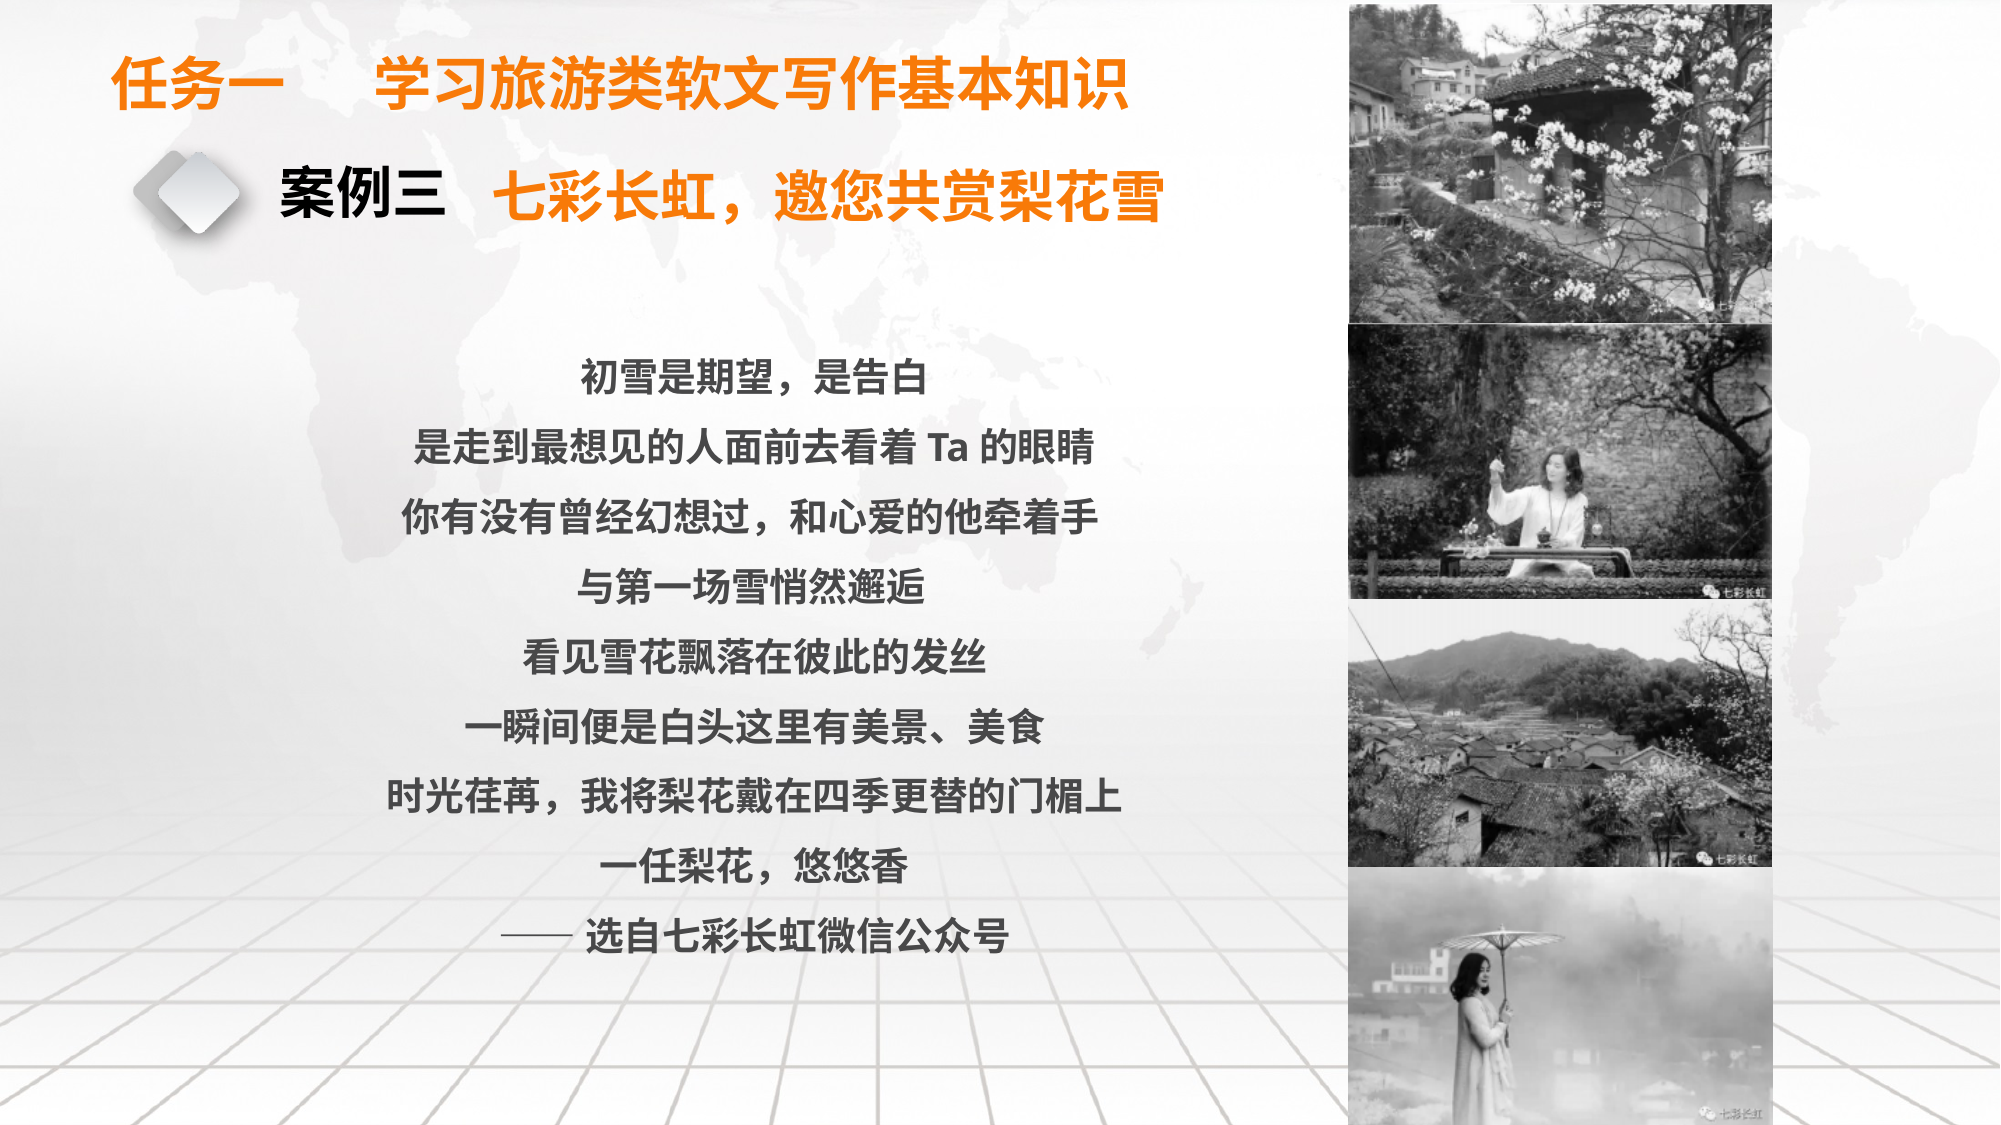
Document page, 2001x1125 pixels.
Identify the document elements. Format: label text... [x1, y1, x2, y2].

text_box 案例三 [279, 157, 517, 225]
text_box 任务一 [59, 40, 337, 124]
text_box 七彩长虹，邀您共赏梨花雪 [491, 160, 1342, 229]
picture [0, 0, 2000, 1125]
text_box 初雪是期望，是告白 是走到最想见的人面前去看着Ta的眼睛 你有没有曾经幻想过，和心爱的他牵着手 与第一场雪悄然邂逅 看见雪花飘落在彼此的发丝 一瞬间便是白头这里有美景、美食 时光荏苒，我将梨花戴在四季更替的门楣上 一任梨花，悠悠香 ——选自七彩长虹微信公众号 [359, 329, 1151, 958]
text_box 学习旅游类软文写作基本知识 [358, 40, 1197, 124]
